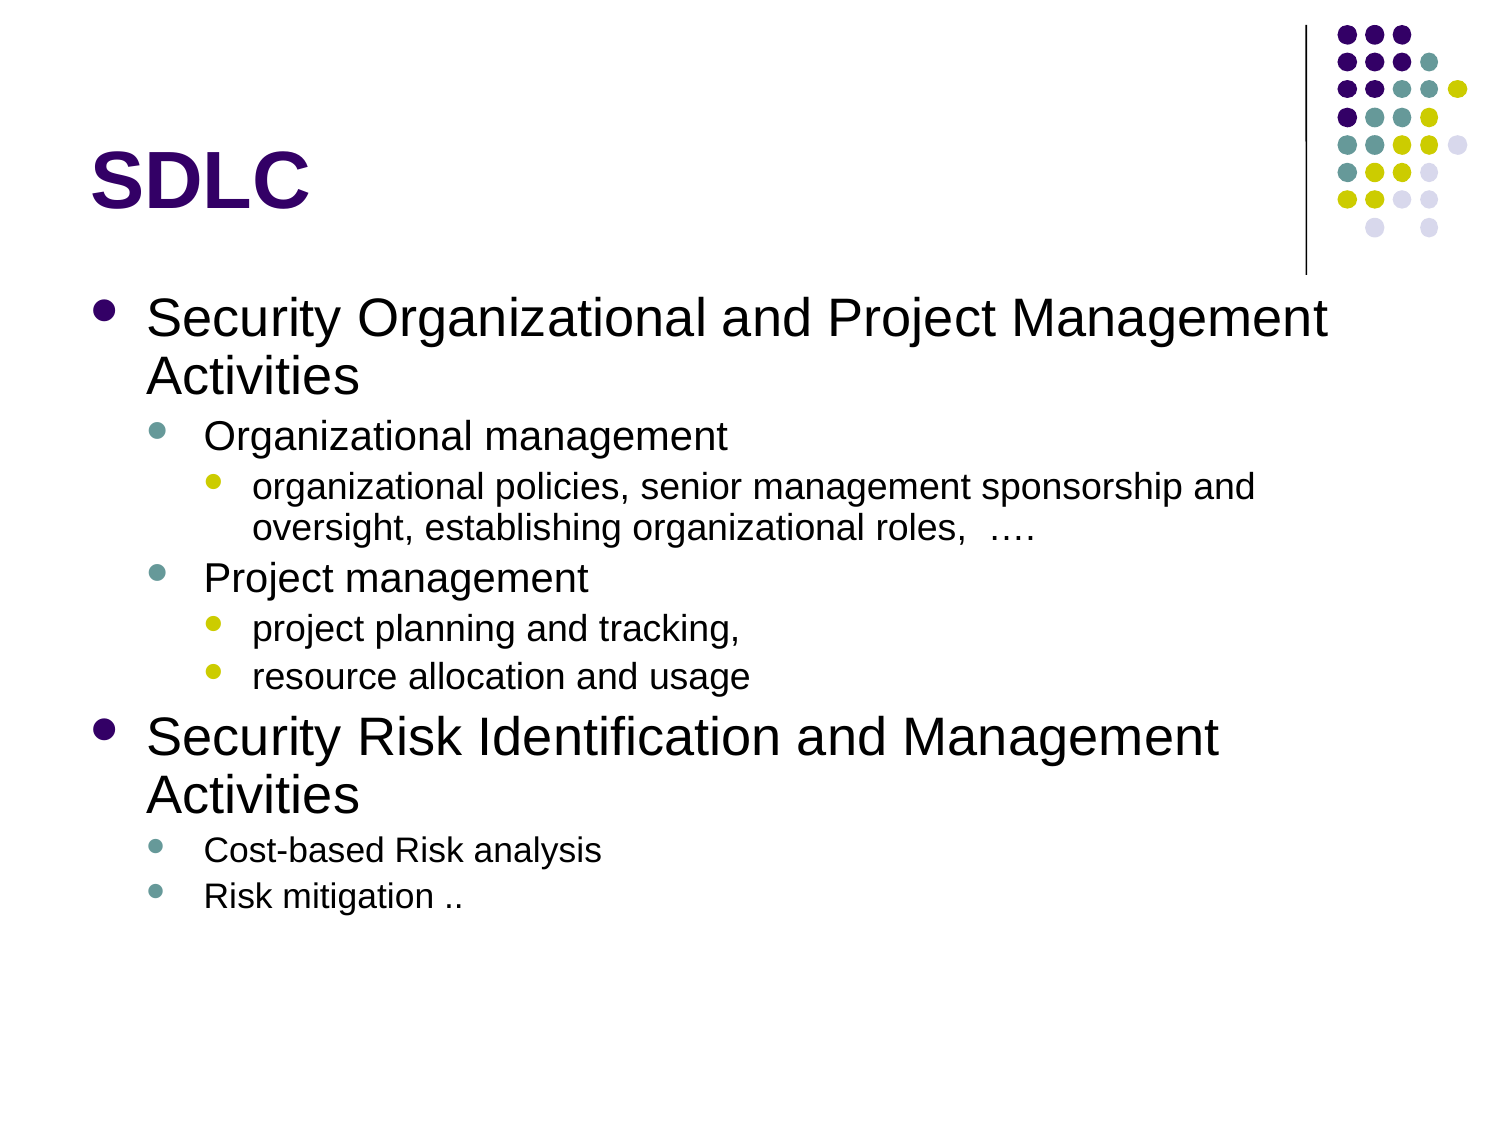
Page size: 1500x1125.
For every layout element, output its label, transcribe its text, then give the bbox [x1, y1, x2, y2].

list Security Organizational and Project Management Activities Organizational management organizational policies, senior management sponsorship and oversight, establishing organizational roles, …. Project management project planning and tracking, resource allocation and usage Security Risk Identification and Management Activities Cost-based Risk analysis Risk mitigation .. [74, 281, 1426, 1006]
title SDLC [74, 19, 1313, 233]
